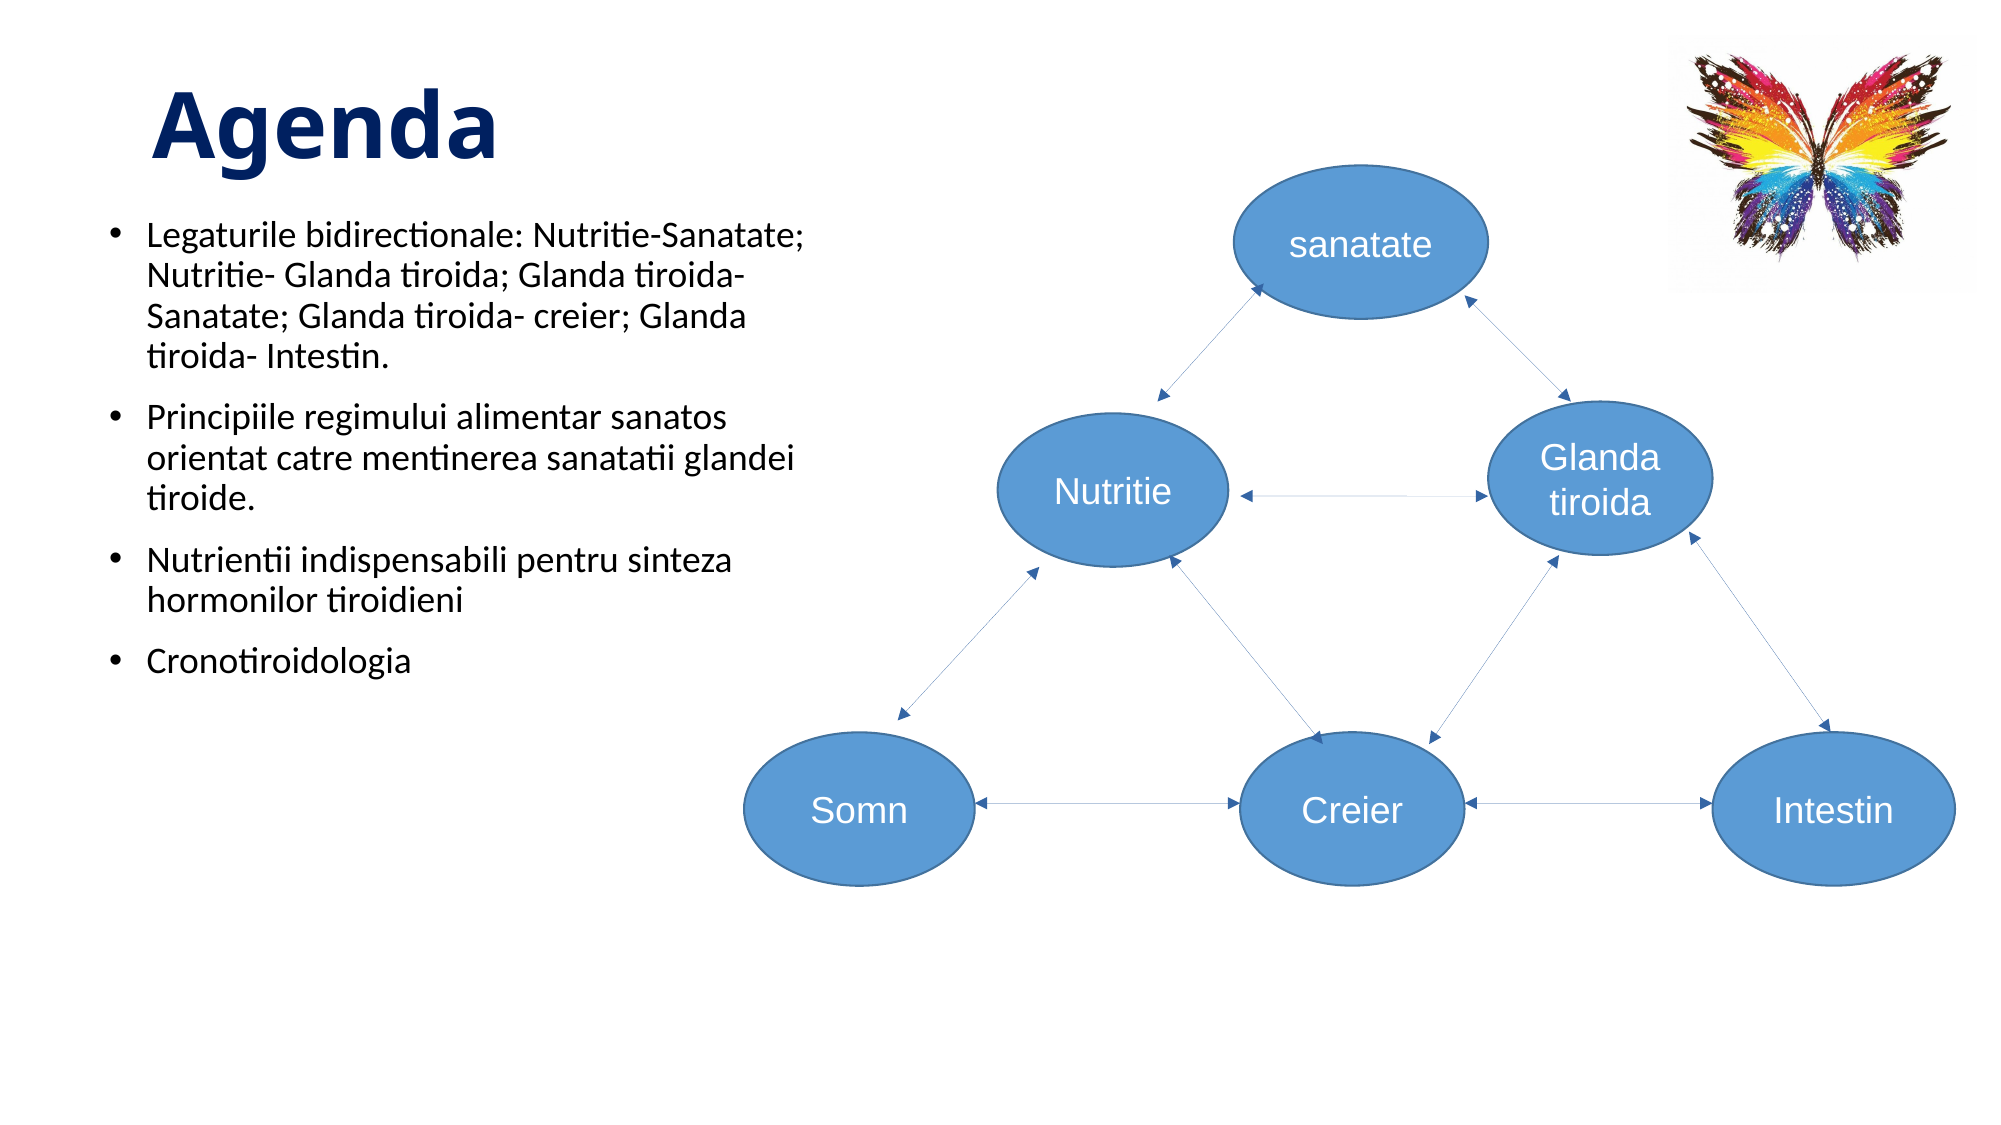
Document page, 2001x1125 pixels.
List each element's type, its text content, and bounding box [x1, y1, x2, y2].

text_box Somn [743, 731, 976, 887]
text_box [1688, 531, 1831, 733]
text_box [1240, 489, 1489, 503]
text_box Intestin [1711, 731, 1957, 887]
text_box Agenda [137, 59, 1668, 198]
text_box [1169, 555, 1323, 745]
text_box [1464, 295, 1571, 402]
text_box Legaturile bidirectionale: Nutritie-Sanatate; Nutritie- Glanda tiroida; Glanda tiroida-Sanatate; Glanda tiroida- creier; Glanda tiroida- Intestin. Principiile regimului alimentar sanatos orientat catre mentinerea sanatatii glandei tiroide. Nutrientii indispensabili pentru sinteza hormonilor tiroidieni Cronotiroidologia [94, 207, 867, 922]
text_box Glanda tiroida [1487, 400, 1714, 556]
picture [1668, 35, 1977, 293]
text_box [1464, 796, 1713, 810]
text_box [1157, 283, 1264, 402]
text_box sanatate [1232, 164, 1490, 320]
text_box Creier [1239, 731, 1466, 887]
text_box [974, 796, 1241, 810]
text_box [1429, 554, 1560, 745]
text_box Nutritie [996, 412, 1230, 568]
text_box [897, 566, 1040, 721]
